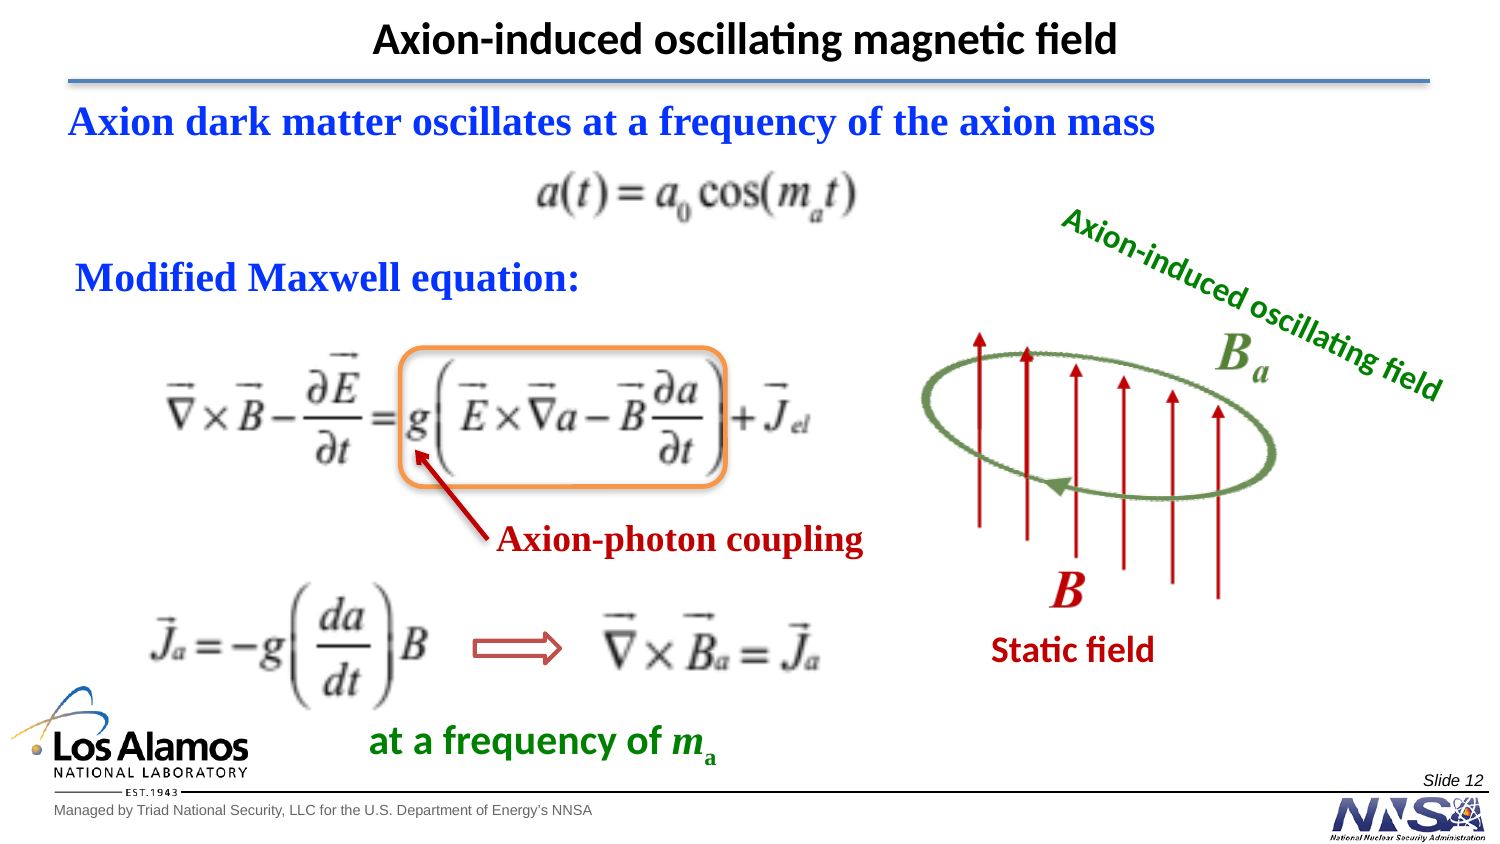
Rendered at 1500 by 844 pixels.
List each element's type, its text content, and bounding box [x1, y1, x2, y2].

text_box [472, 631, 563, 666]
text_box Axion-photon coupling [481, 506, 886, 567]
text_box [162, 345, 814, 487]
picture [529, 153, 865, 227]
picture [1324, 792, 1490, 844]
picture [1, 574, 434, 819]
text_box Axion dark matter oscillates at a frequency of the axion mass [52, 85, 1306, 151]
picture [597, 604, 824, 678]
text_box at a frequency of ma [353, 705, 732, 778]
text_box Modified Maxwell equation: [60, 242, 711, 307]
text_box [895, 274, 1478, 678]
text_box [414, 449, 489, 540]
title Axion-induced oscillating magnetic field [31, 1, 1461, 71]
